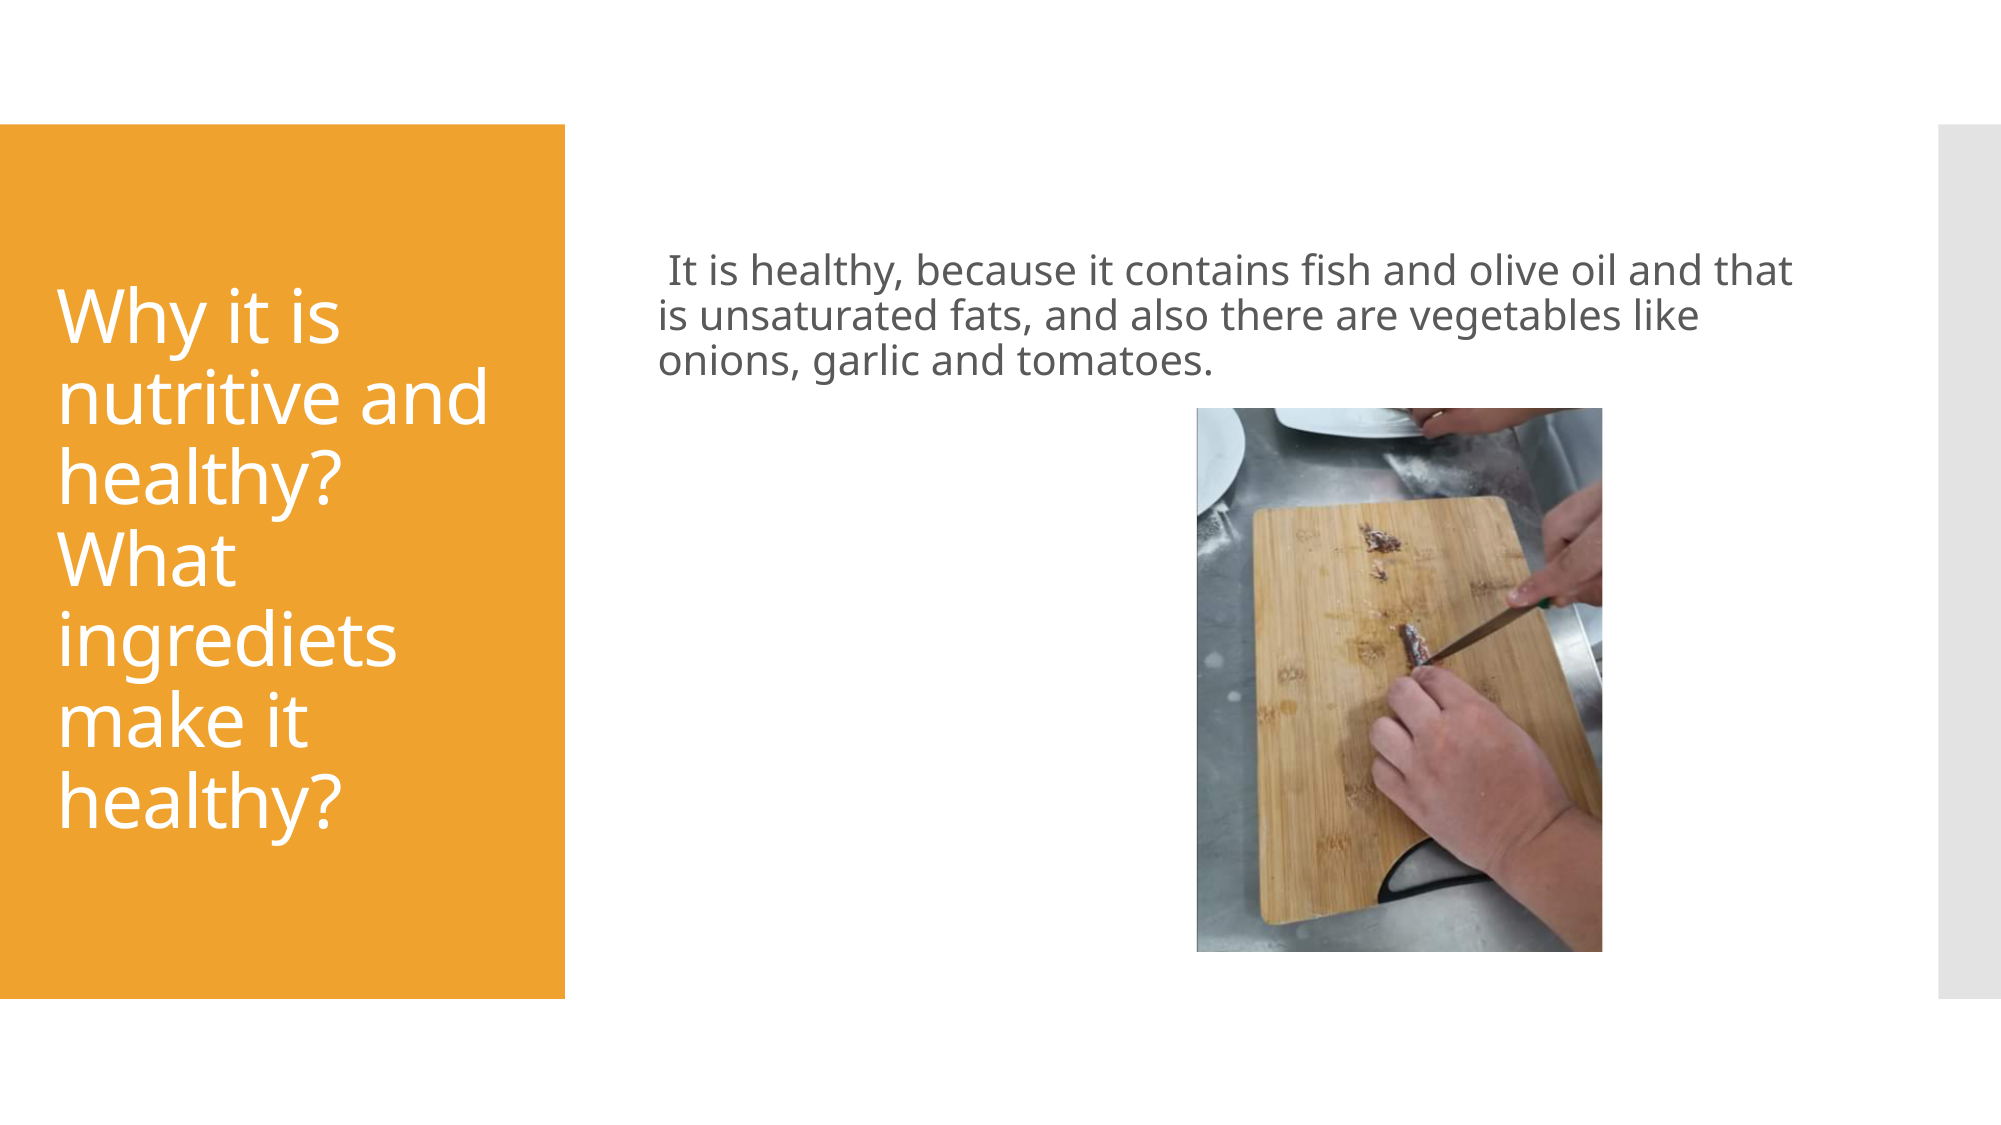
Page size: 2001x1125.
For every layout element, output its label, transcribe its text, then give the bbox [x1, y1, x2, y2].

title Why it is nutritive and healthy? What ingrediets make it healthy? [41, 184, 525, 940]
picture [1196, 408, 1603, 953]
list It is healthy, because it contains fish and olive oil and that is unsaturated fats, and also there are vegetables like onions, garlic and tomatoes. [642, 0, 1843, 737]
